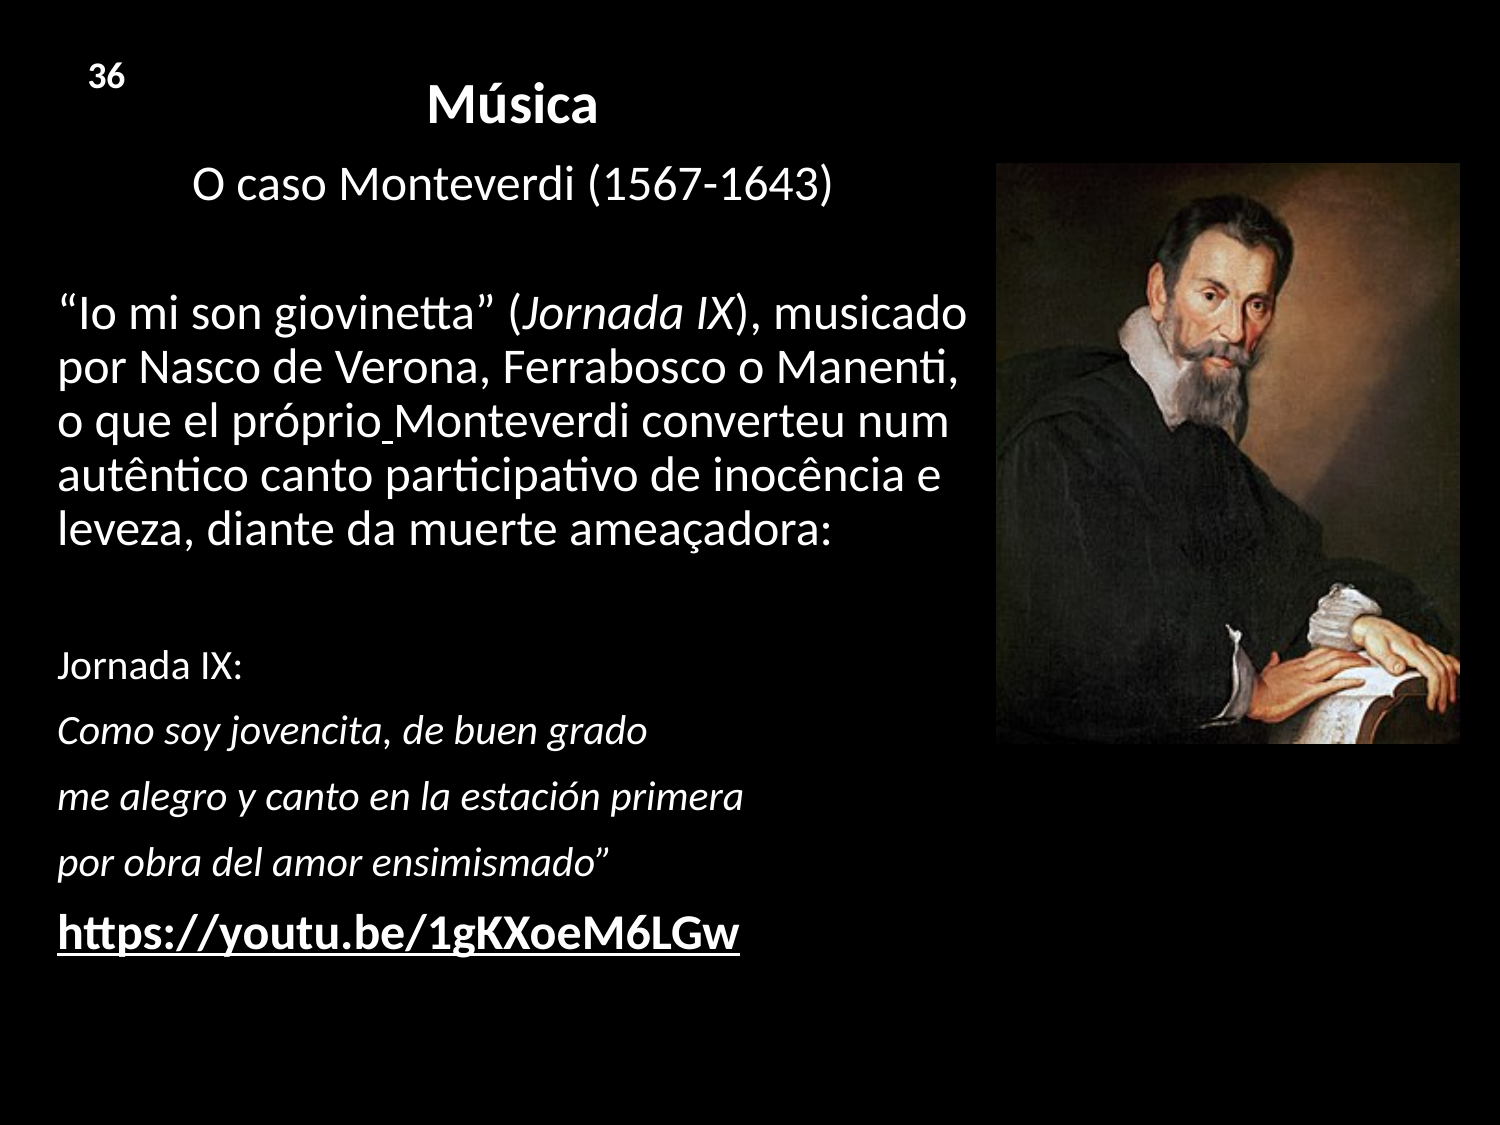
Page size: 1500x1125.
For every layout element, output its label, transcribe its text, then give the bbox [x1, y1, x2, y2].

text_box 36 [62, 43, 151, 104]
picture [996, 163, 1460, 745]
subtitle Música O caso Monteverdi (1567-1643) “Io mi son giovinetta” (Jornada IX), musicado por Nasco de Verona, Ferrabosco o Manenti, o que el próprio Monteverdi converteu num autêntico canto participativo de inocência e leveza, diante da muerte ameaçadora: Jornada IX: Como soy jovencita, de buen grado me alegro y canto en la estación primera por obra del amor ensimismado” https://youtu.be/1gKXoeM6LGw [42, 65, 985, 1036]
